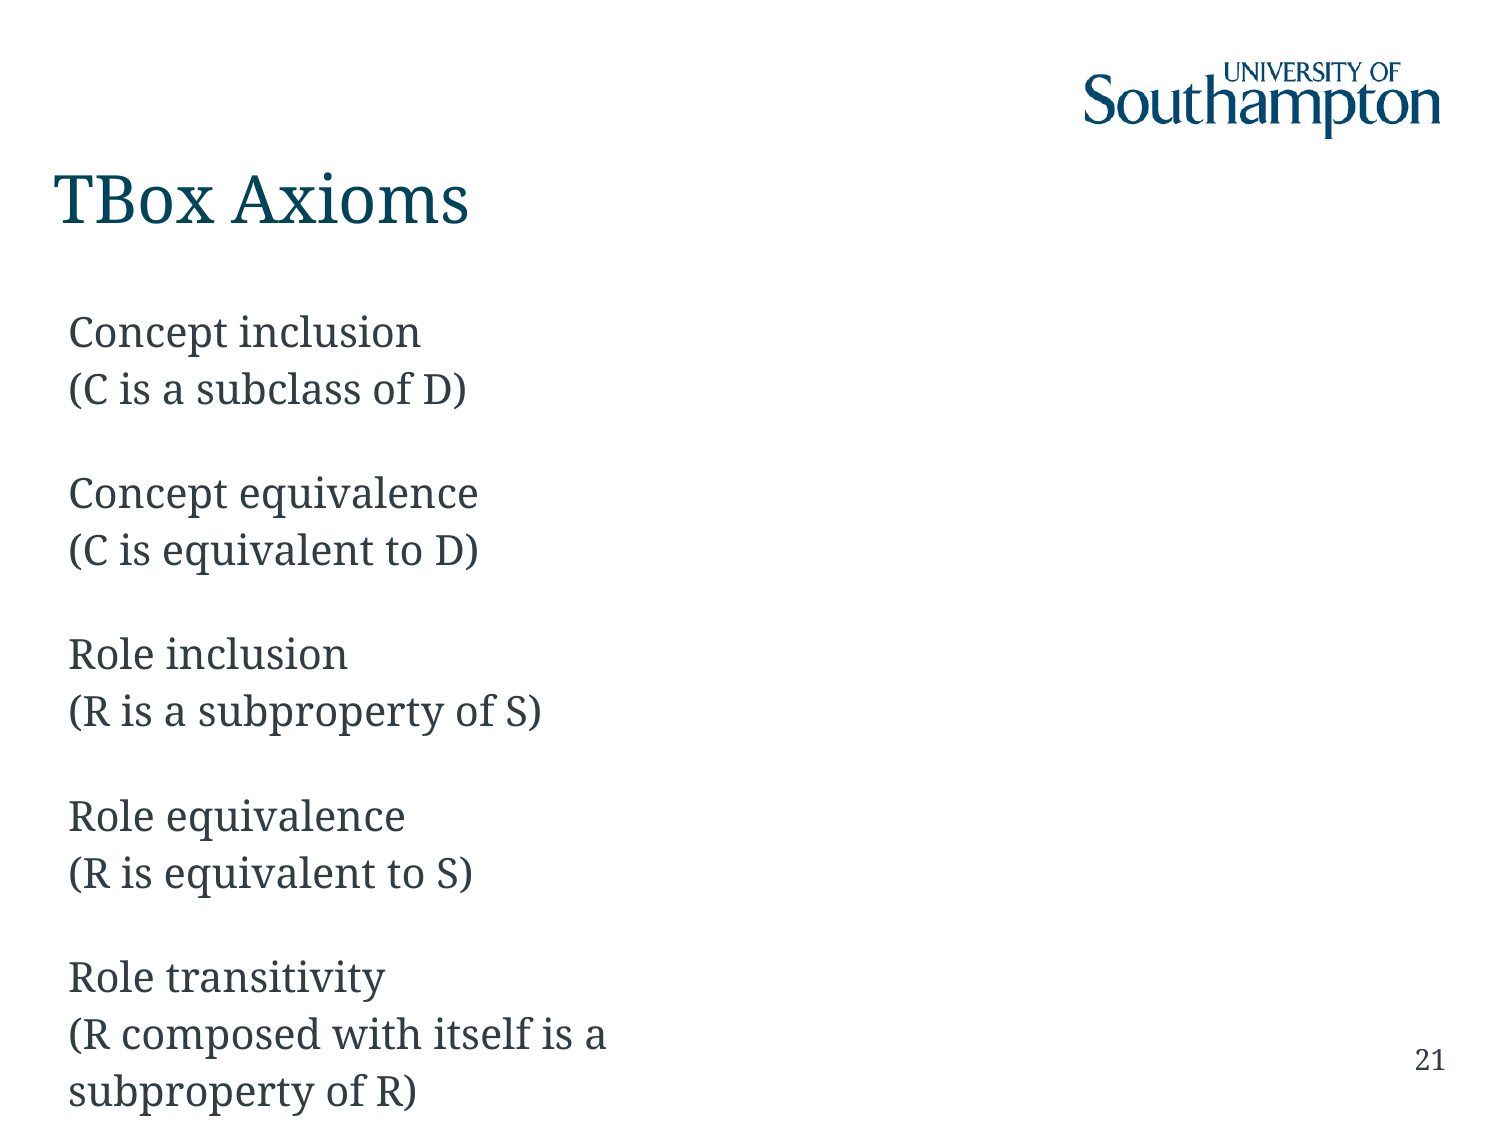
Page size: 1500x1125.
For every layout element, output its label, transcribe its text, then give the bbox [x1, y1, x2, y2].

picture [1085, 62, 1440, 139]
slide_number 21 [1328, 1033, 1448, 1083]
title TBox Axioms [52, 148, 1448, 256]
